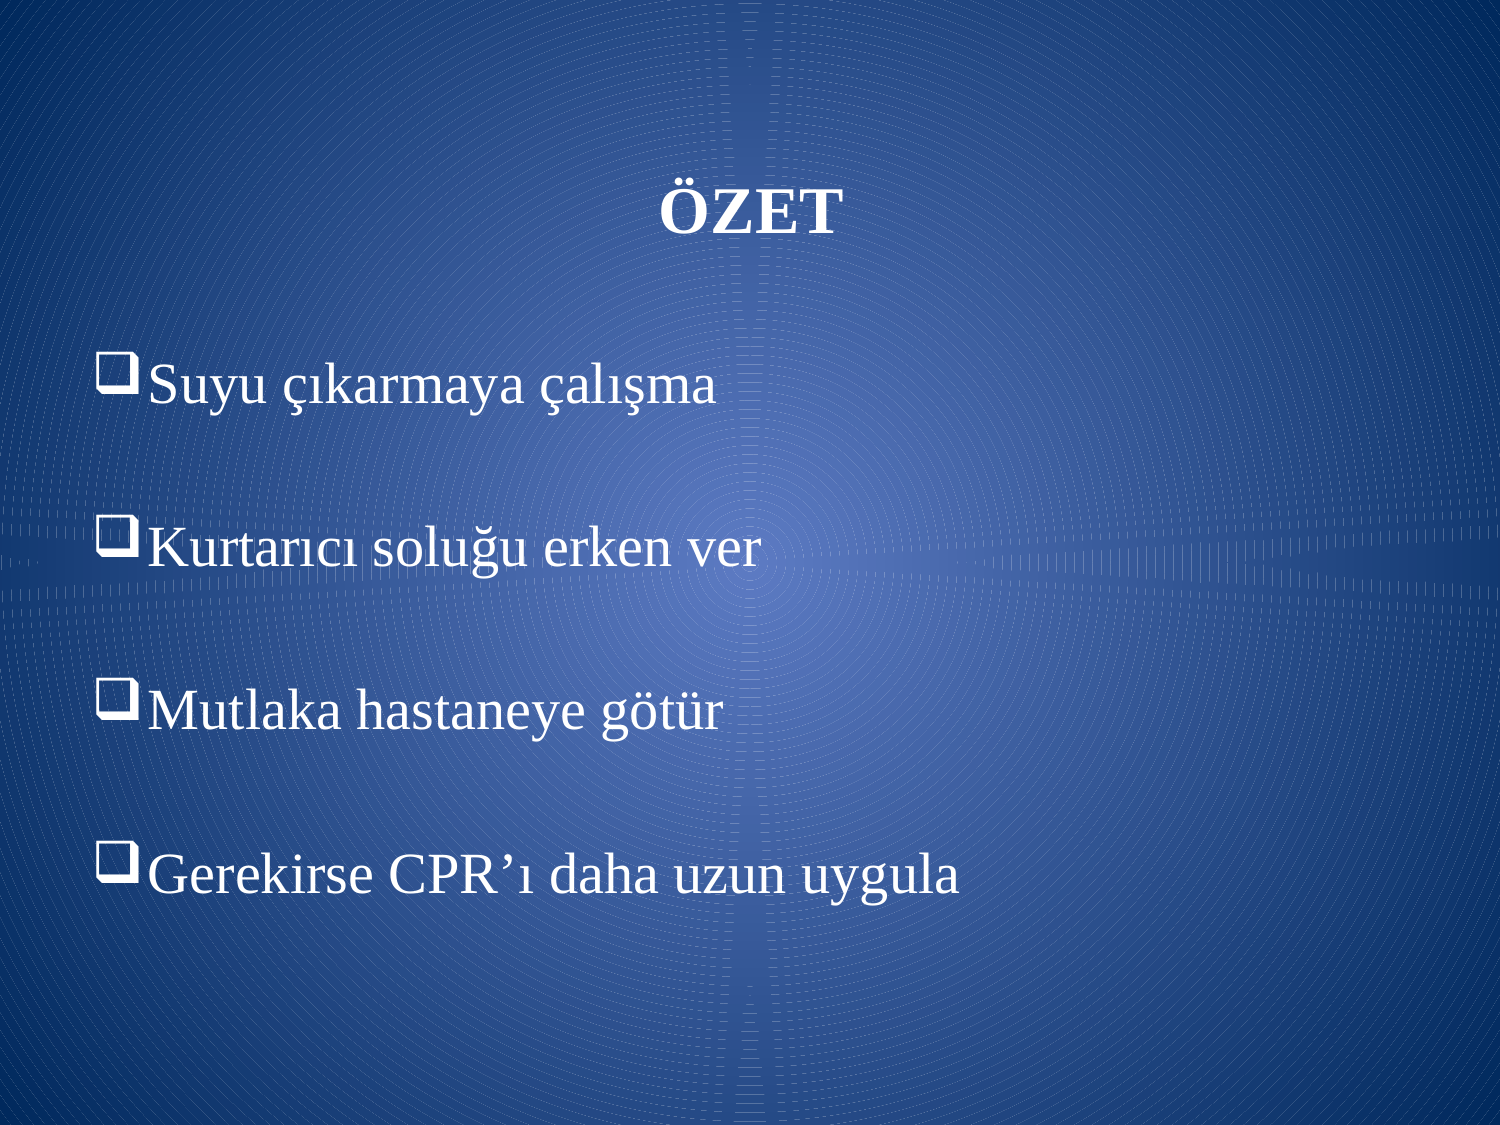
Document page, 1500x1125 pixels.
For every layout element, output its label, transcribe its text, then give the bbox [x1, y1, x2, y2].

title ÖZET [76, 113, 1427, 302]
list Suyu çıkarmaya çalışma Kurtarıcı soluğu erken ver Mutlaka hastaneye götür Gerekirse CPR’ı daha uzun uygula [76, 338, 1427, 1081]
